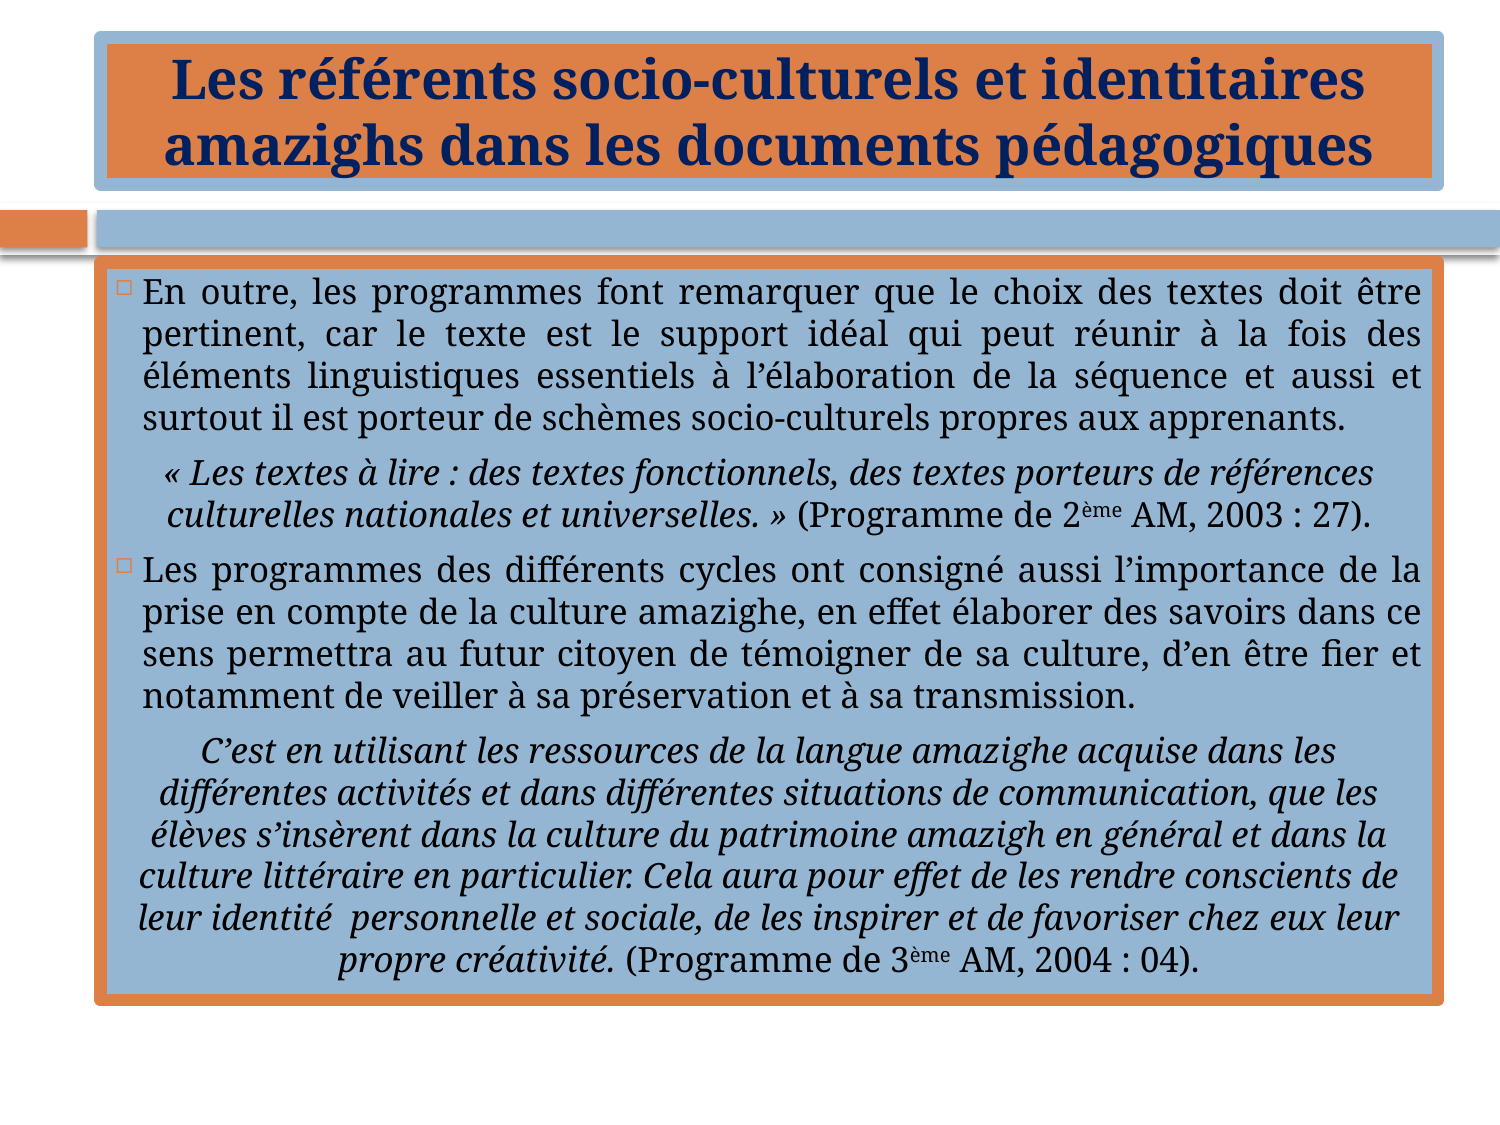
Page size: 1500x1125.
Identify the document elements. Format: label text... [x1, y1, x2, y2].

list En outre, les programmes font remarquer que le choix des textes doit être pertinent, car le texte est le support idéal qui peut réunir à la fois des éléments linguistiques essentiels à l’élaboration de la séquence et aussi et surtout il est porteur de schèmes socio-culturels propres aux apprenants. « Les textes à lire : des textes fonctionnels, des textes porteurs de références culturelles nationales et universelles. » (Programme de 2ème AM, 2003 : 27). Les programmes des différents cycles ont consigné aussi l’importance de la prise en compte de la culture amazighe, en effet élaborer des savoirs dans ce sens permettra au futur citoyen de témoigner de sa culture, d’en être fier et notamment de veiller à sa préservation et à sa transmission. C’est en utilisant les ressources de la langue amazighe acquise dans les différentes activités et dans différentes situations de communication, que les élèves s’insèrent dans la culture du patrimoine amazigh en général et dans la culture littéraire en particulier. Cela aura pour effet de les rendre conscients de leur identité personnelle et sociale, de les inspirer et de favoriser chez eux leur propre créativité. (Programme de 3ème AM, 2004 : 04). [100, 262, 1438, 1000]
title Les référents socio-culturels et identitaires amazighs dans les documents pédagogiques [100, 37, 1438, 185]
